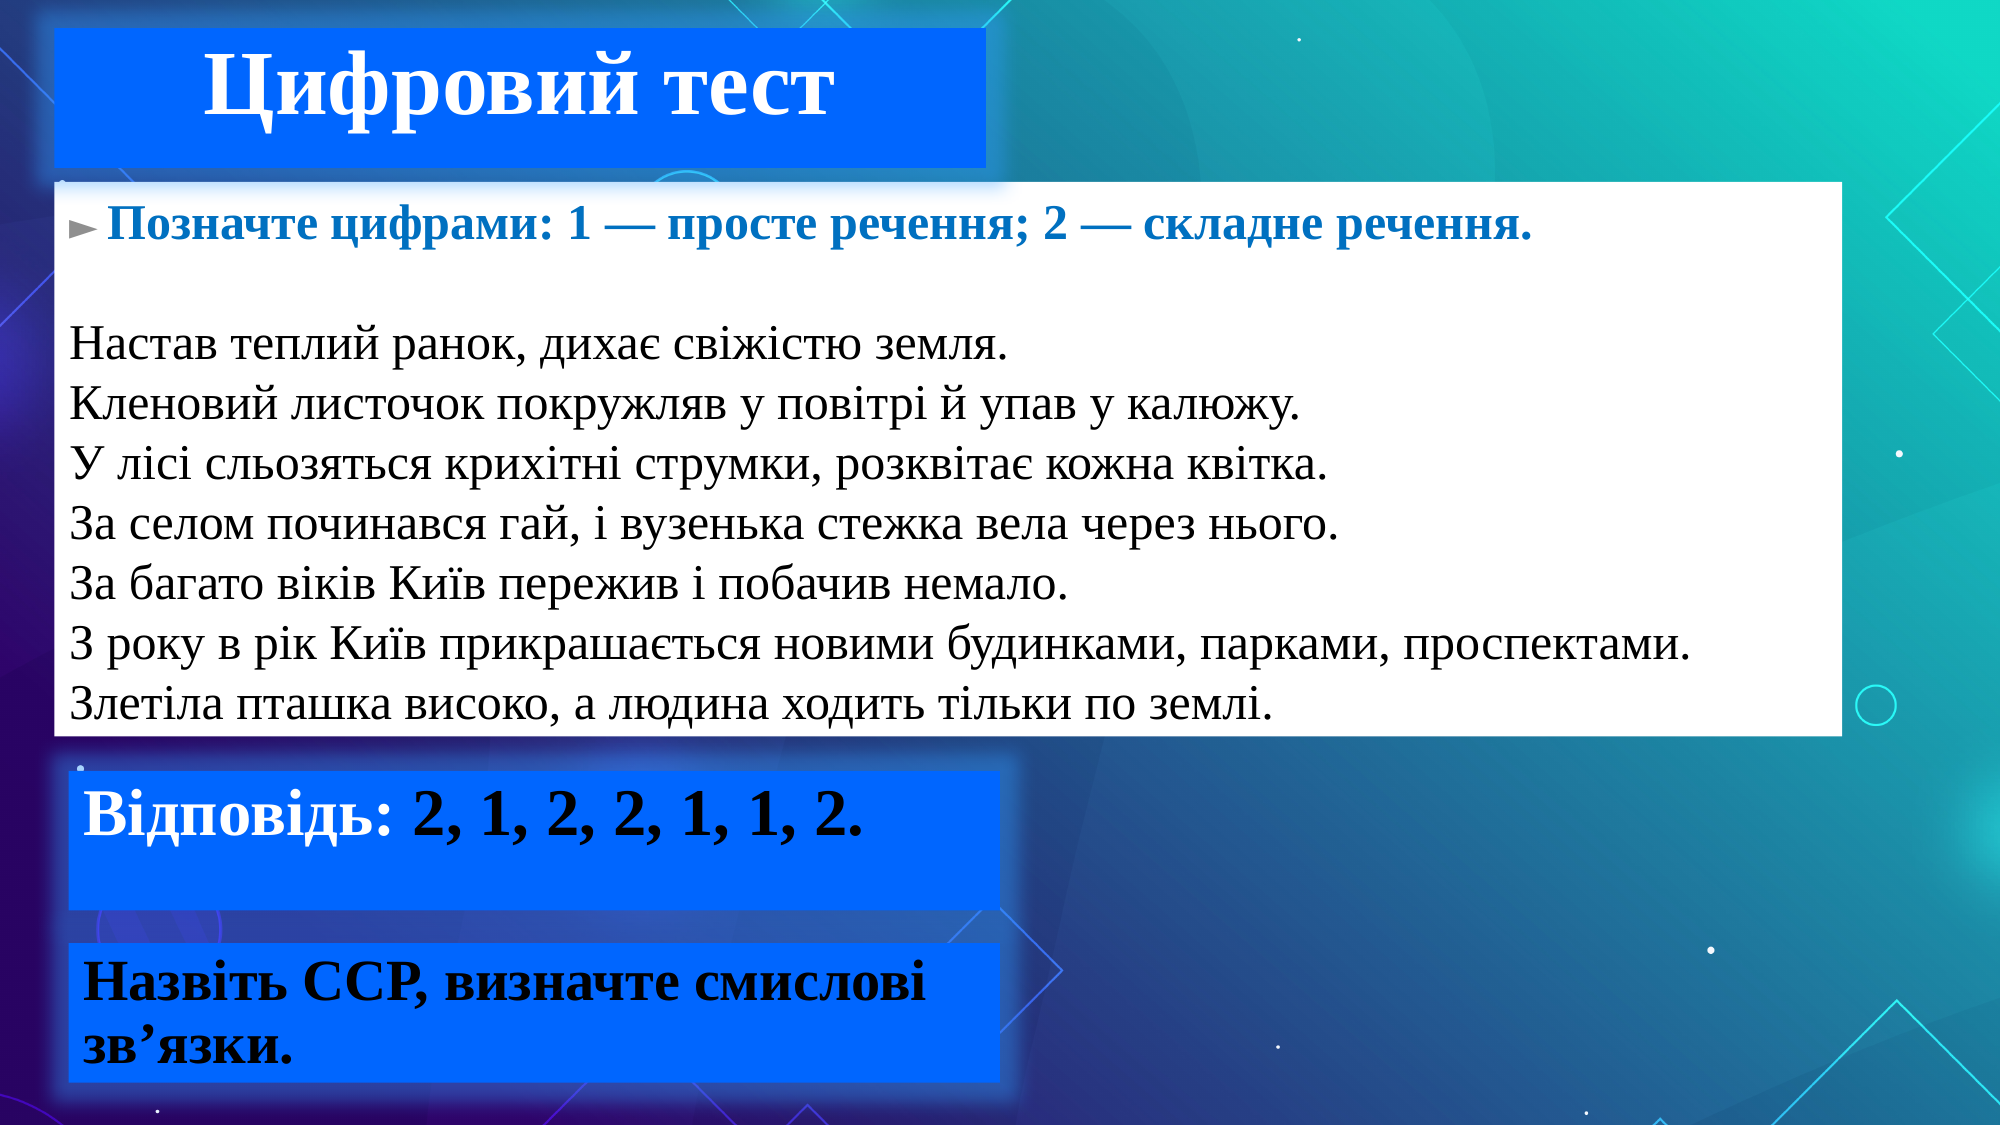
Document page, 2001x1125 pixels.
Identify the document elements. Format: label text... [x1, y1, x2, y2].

picture [0, 0, 2000, 1125]
text_box ► Позначте цифрами: 1 — просте речення; 2 — складне речення. Настав теплий ранок, дихає свіжістю земля. Кленовий листочок покружляв у повітрі й упав у калюжу. У лісі сльозяться крихітні струмки, розквітає кожна квітка. За селом починався гай, і вузенька стежка вела через нього. За багато віків Київ пережив і побачив немало. З року в рік Київ прикрашається новими будинками, парками, проспектами. Злетіла пташка високо, а людина ходить тільки по землі. [54, 181, 1843, 737]
text_box Назвіть ССР, визначте смислові зв’язки. [68, 943, 1000, 1083]
text_box Цифровий тест [54, 28, 986, 168]
text_box Відповідь: 2, 1, 2, 2, 1, 1, 2. [68, 770, 1000, 911]
